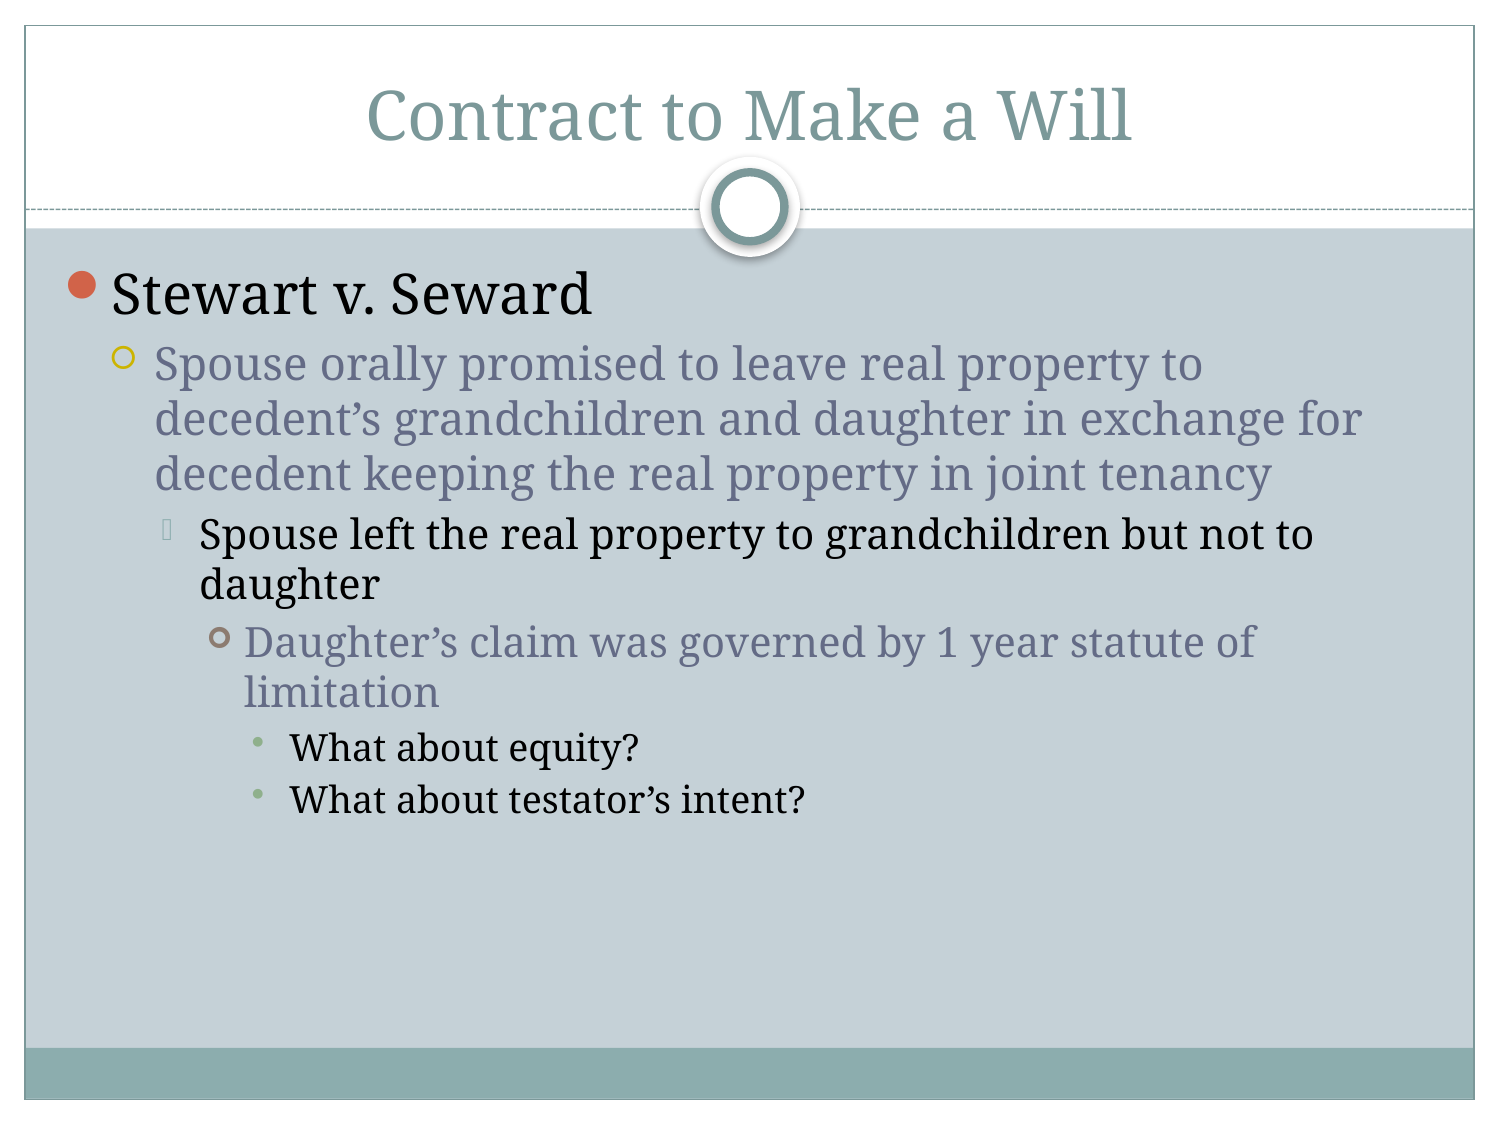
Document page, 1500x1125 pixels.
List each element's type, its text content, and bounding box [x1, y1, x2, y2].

title Contract to Make a Will [49, 37, 1450, 162]
list Stewart v. Seward Spouse orally promised to leave real property to decedent’s grandchildren and daughter in exchange for decedent keeping the real property in joint tenancy Spouse left the real property to grandchildren but not to daughter Daughter’s claim was governed by 1 year statute of limitation What about equity? What about testator’s intent? [49, 250, 1445, 1001]
